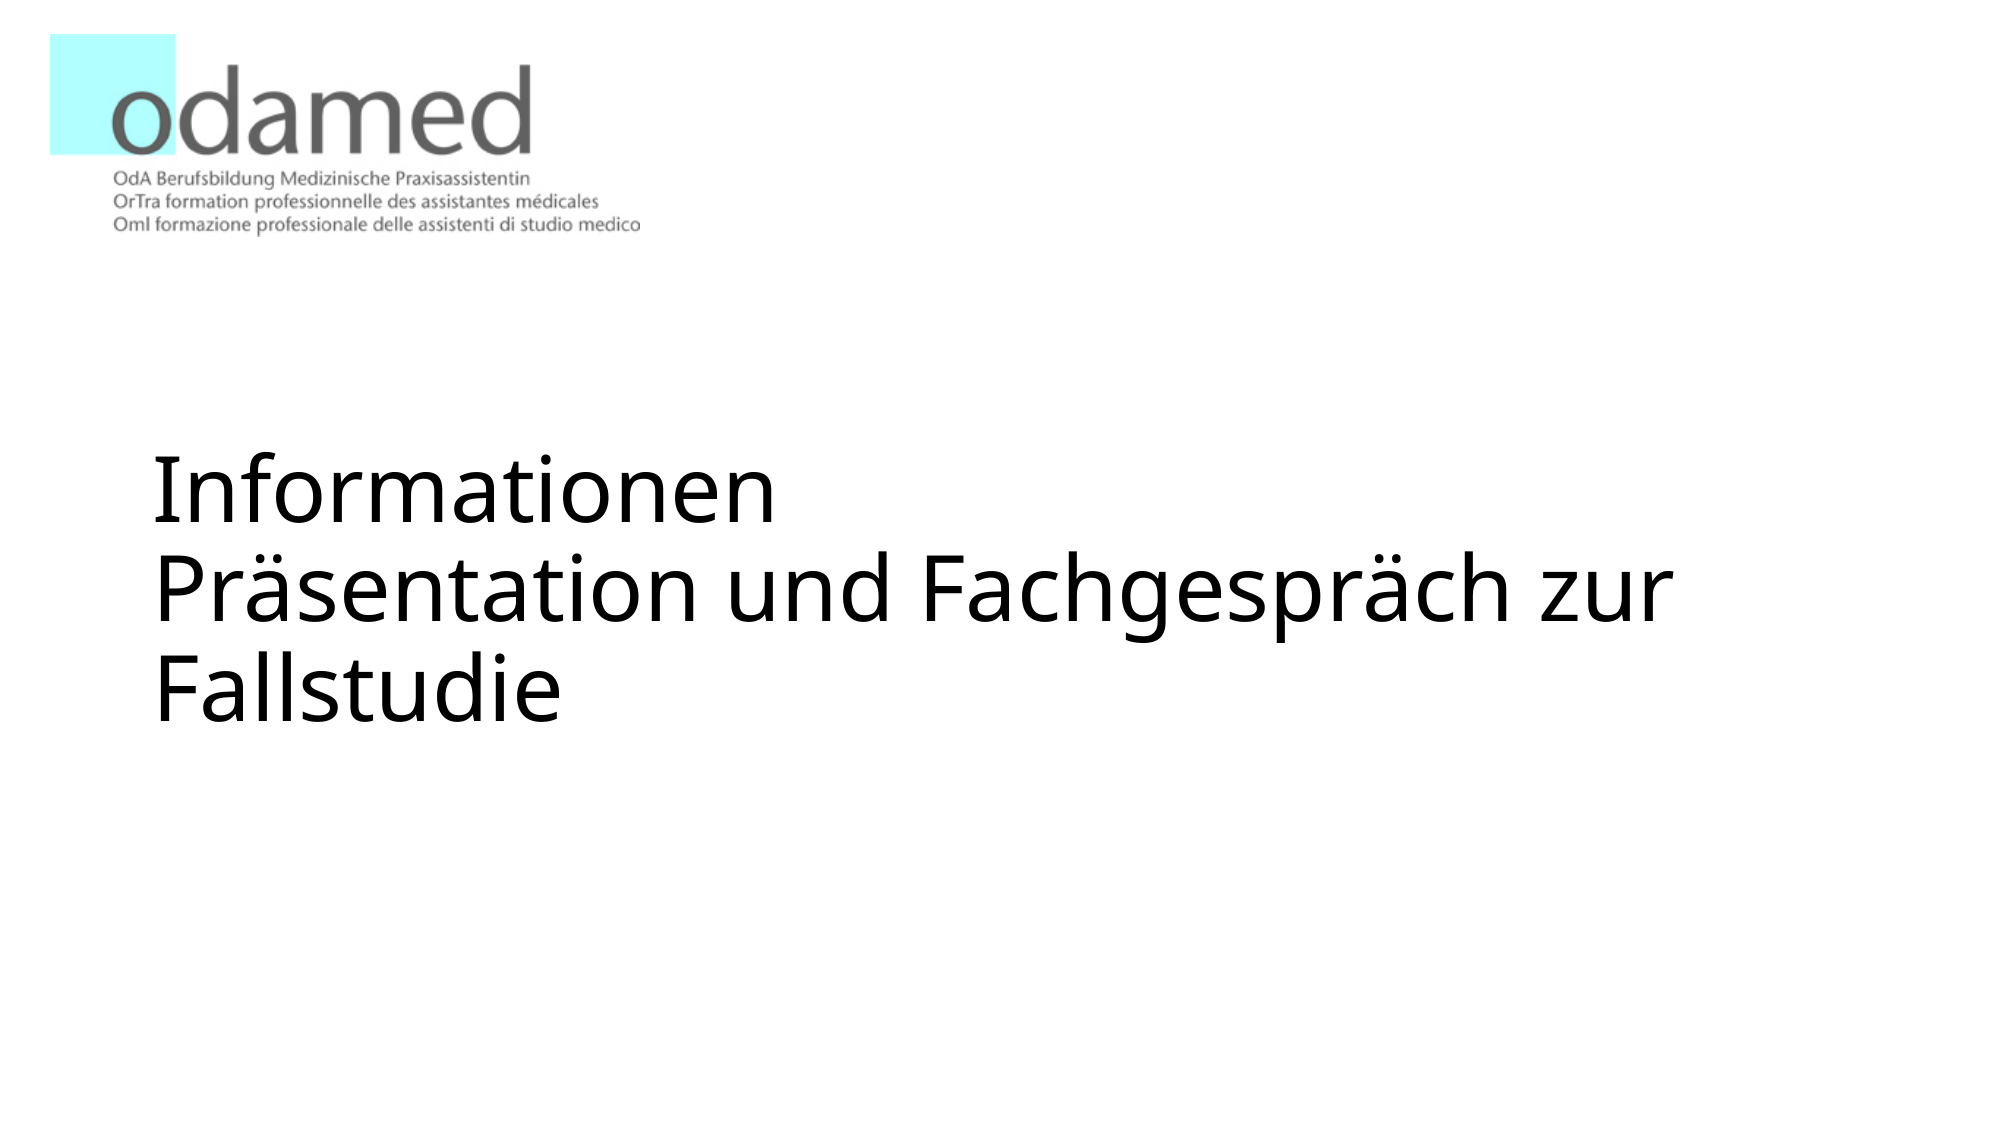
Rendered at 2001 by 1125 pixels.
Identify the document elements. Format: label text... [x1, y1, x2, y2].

title Informationen Präsentation und Fachgespräch zur Fallstudie [137, 280, 1862, 749]
picture [50, 34, 640, 237]
